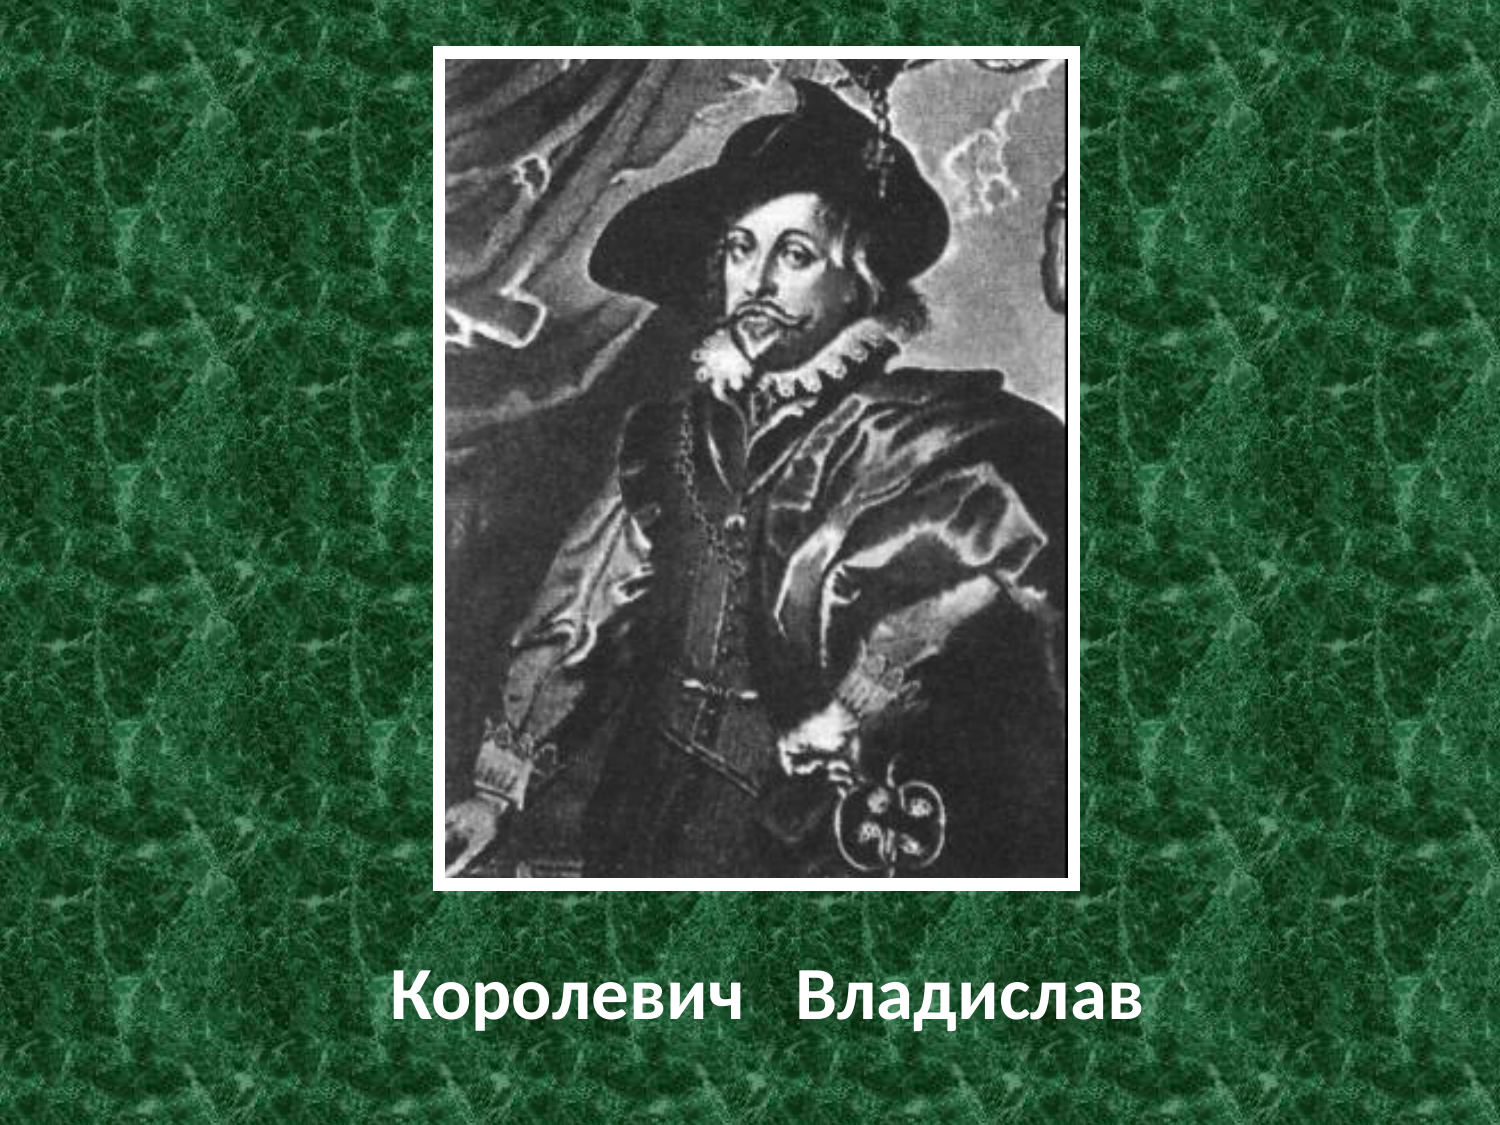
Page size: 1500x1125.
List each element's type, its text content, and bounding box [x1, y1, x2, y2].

picture [0, 0, 1500, 1125]
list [445, 58, 1068, 879]
text_box Королевич Владислав [281, 937, 1254, 1043]
